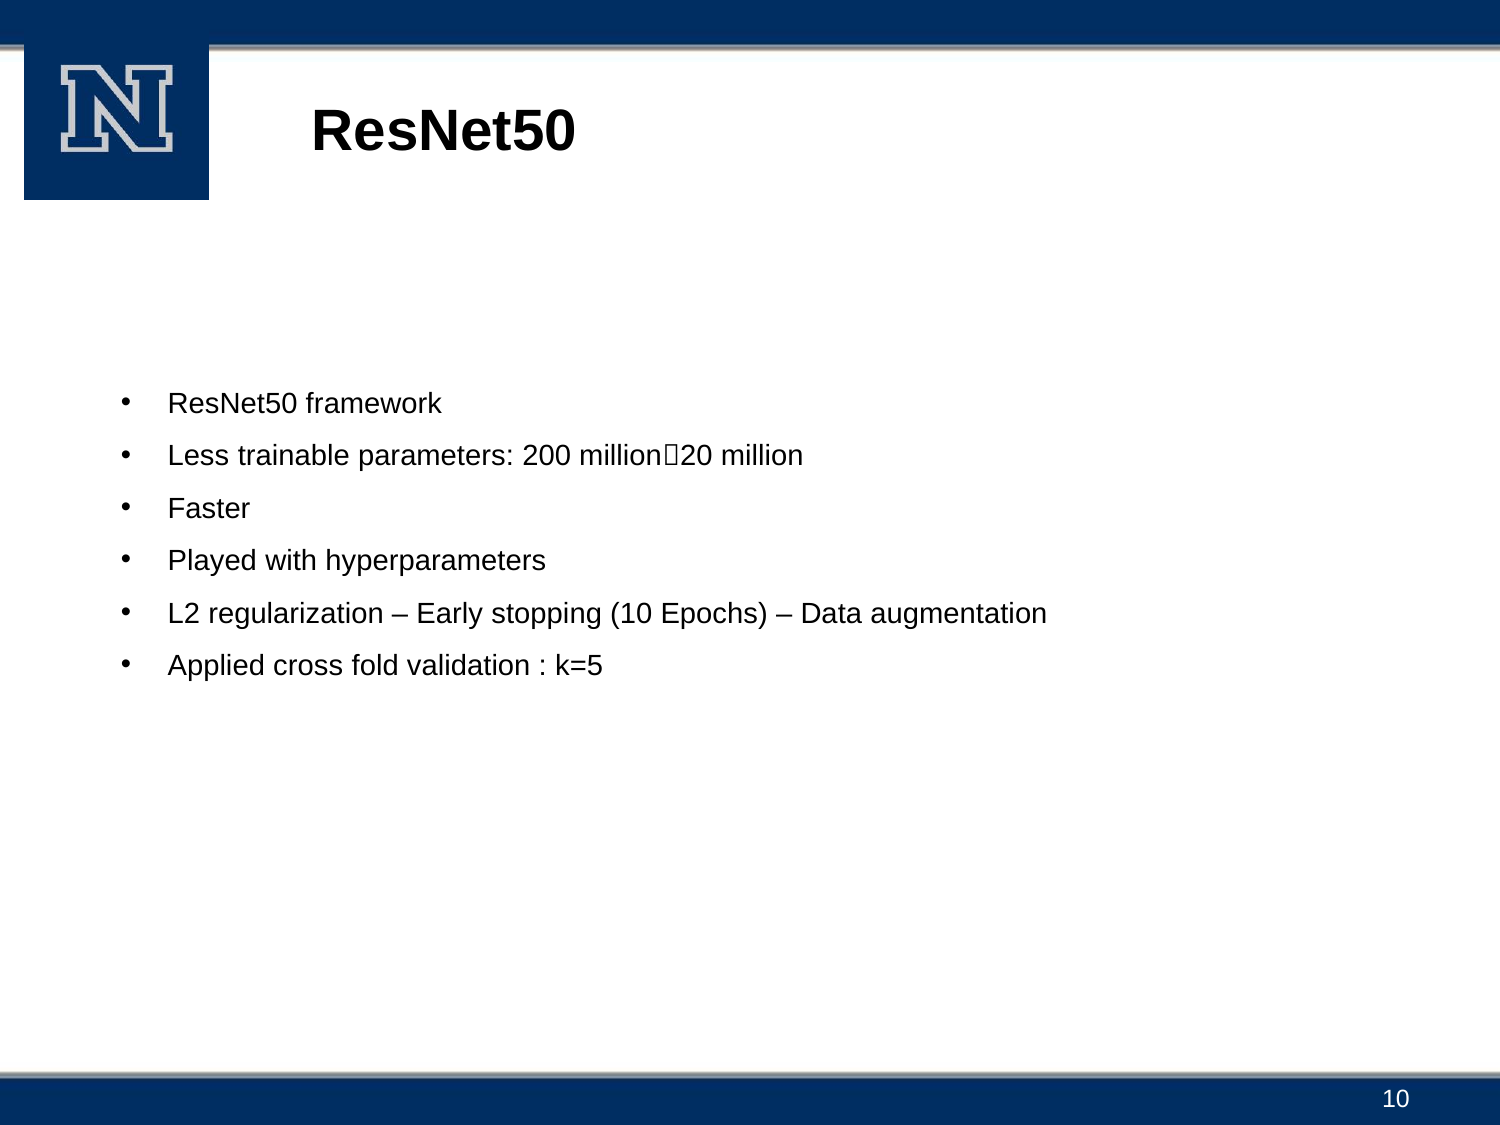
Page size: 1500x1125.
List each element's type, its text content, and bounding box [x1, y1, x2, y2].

picture [0, 0, 1500, 200]
text_box ResNet50 framework Less trainable parameters: 200 million20 million Faster Played with hyperparameters L2 regularization – Early stopping (10 Epochs) – Data augmentation Applied cross fold validation : k=5 [106, 271, 1394, 689]
slide_number 10 [1074, 1074, 1425, 1119]
picture [0, 1062, 1500, 1125]
text_box ResNet50 [296, 84, 1203, 170]
